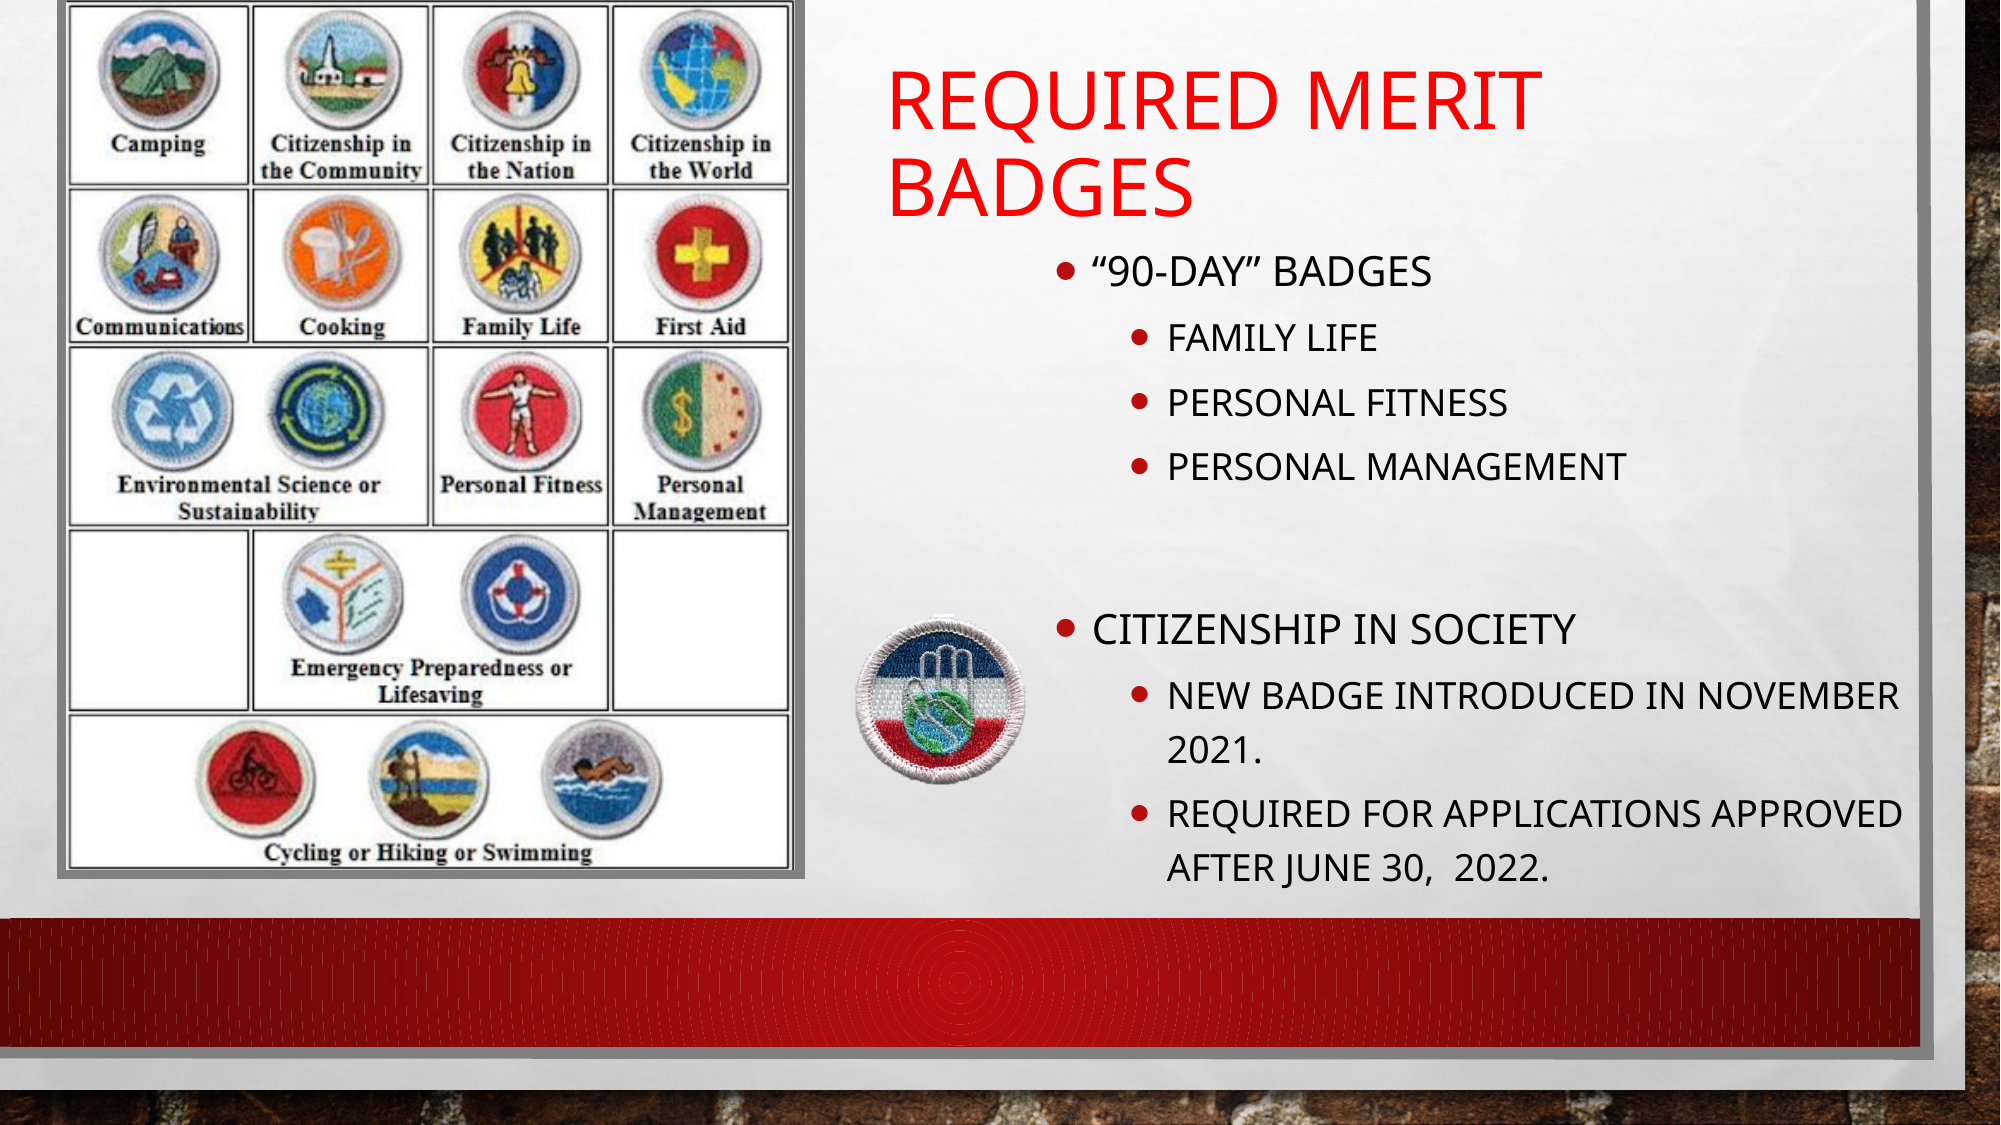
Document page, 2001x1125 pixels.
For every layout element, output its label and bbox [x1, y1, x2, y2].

list [65, 0, 796, 870]
text_box [0, 0, 1966, 1091]
picture [0, 0, 2000, 1125]
picture [852, 614, 1029, 788]
